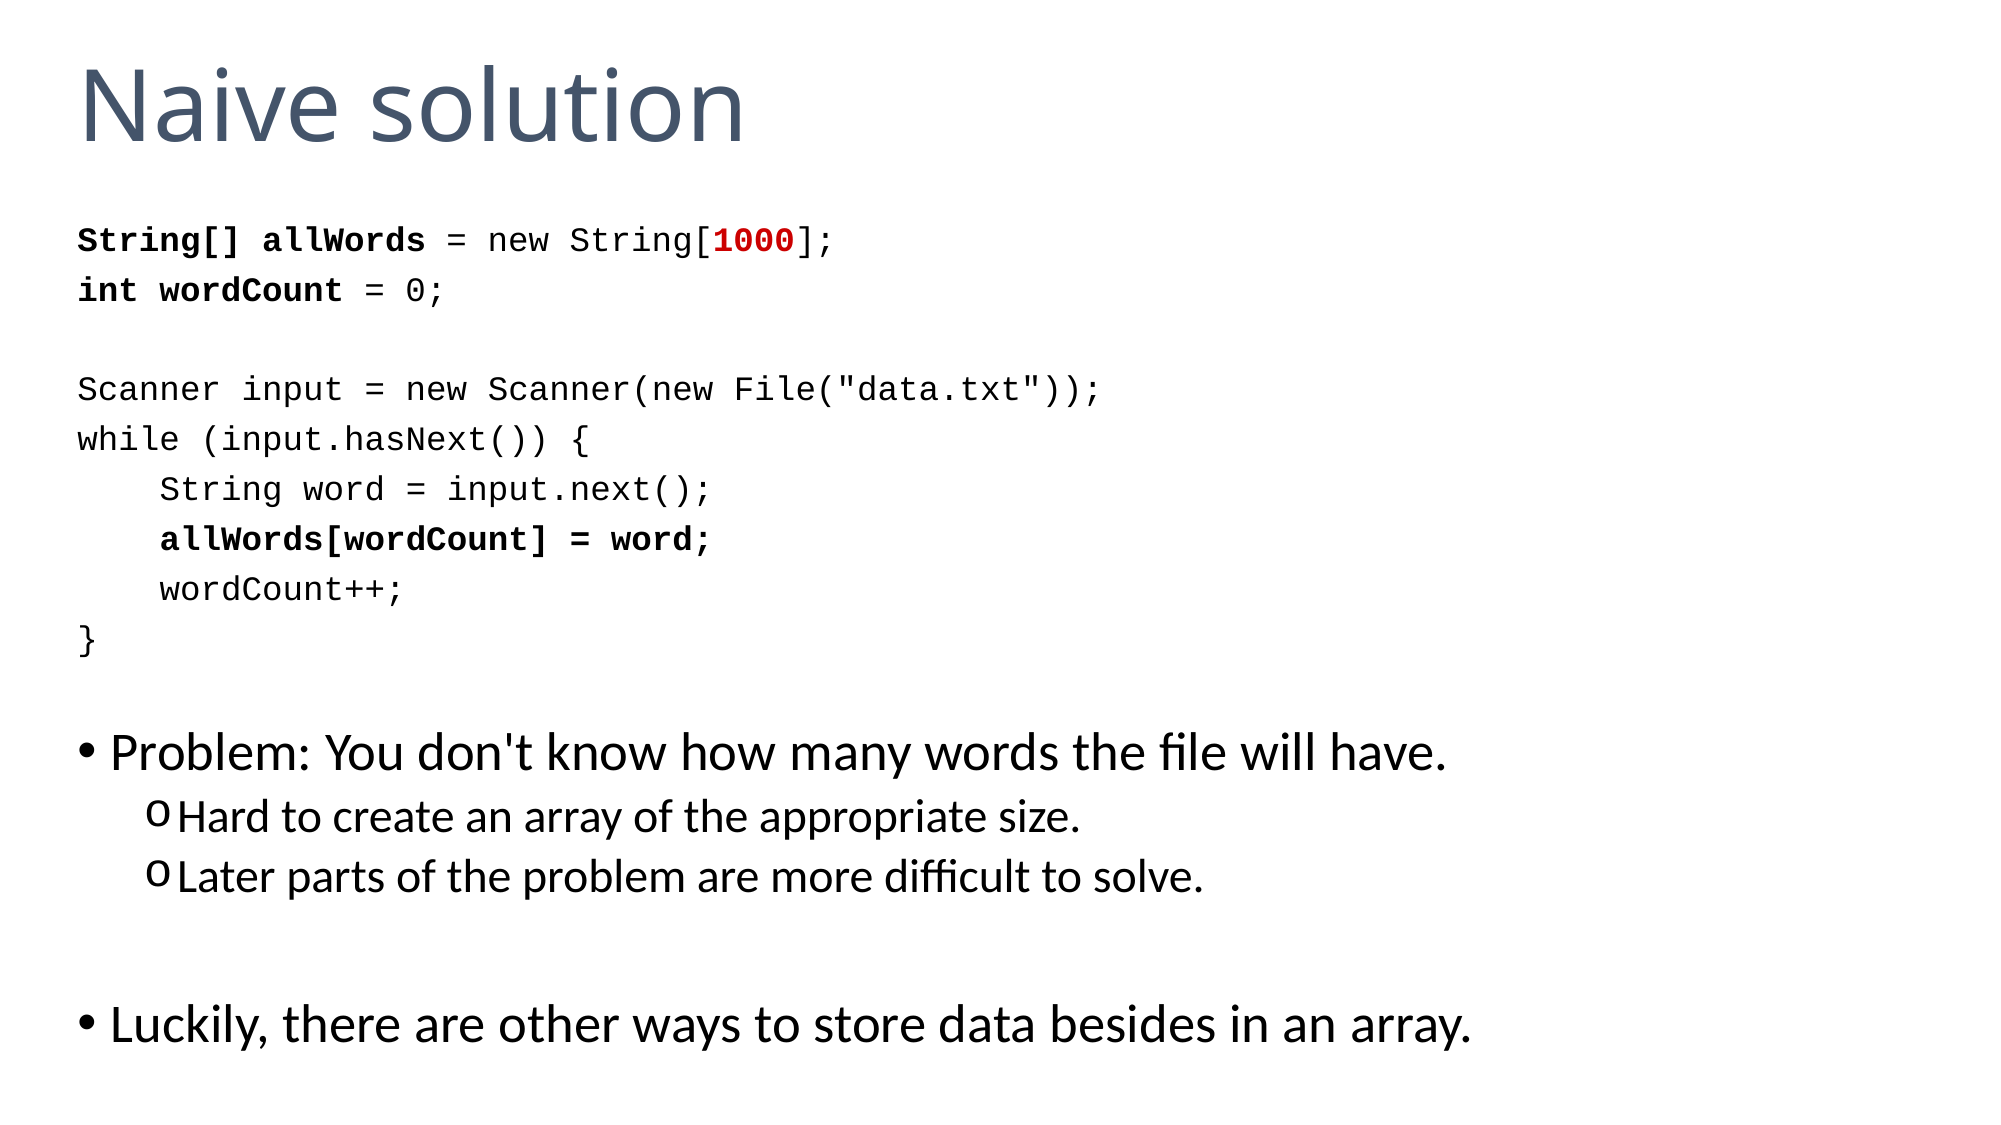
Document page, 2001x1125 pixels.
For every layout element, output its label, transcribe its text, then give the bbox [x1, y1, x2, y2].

title Naive solution [62, 0, 1938, 217]
list String[] allWords = new String[1000]; int wordCount = 0; Scanner input = new Scanner(new File("data.txt")); while (input.hasNext()) { String word = input.next(); allWords[wordCount] = word; wordCount++; } Problem: You don't know how many words the file will have. Hard to create an array of the appropriate size. Later parts of the problem are more difficult to solve. Luckily, there are other ways to store data besides in an array. [62, 217, 1938, 1067]
